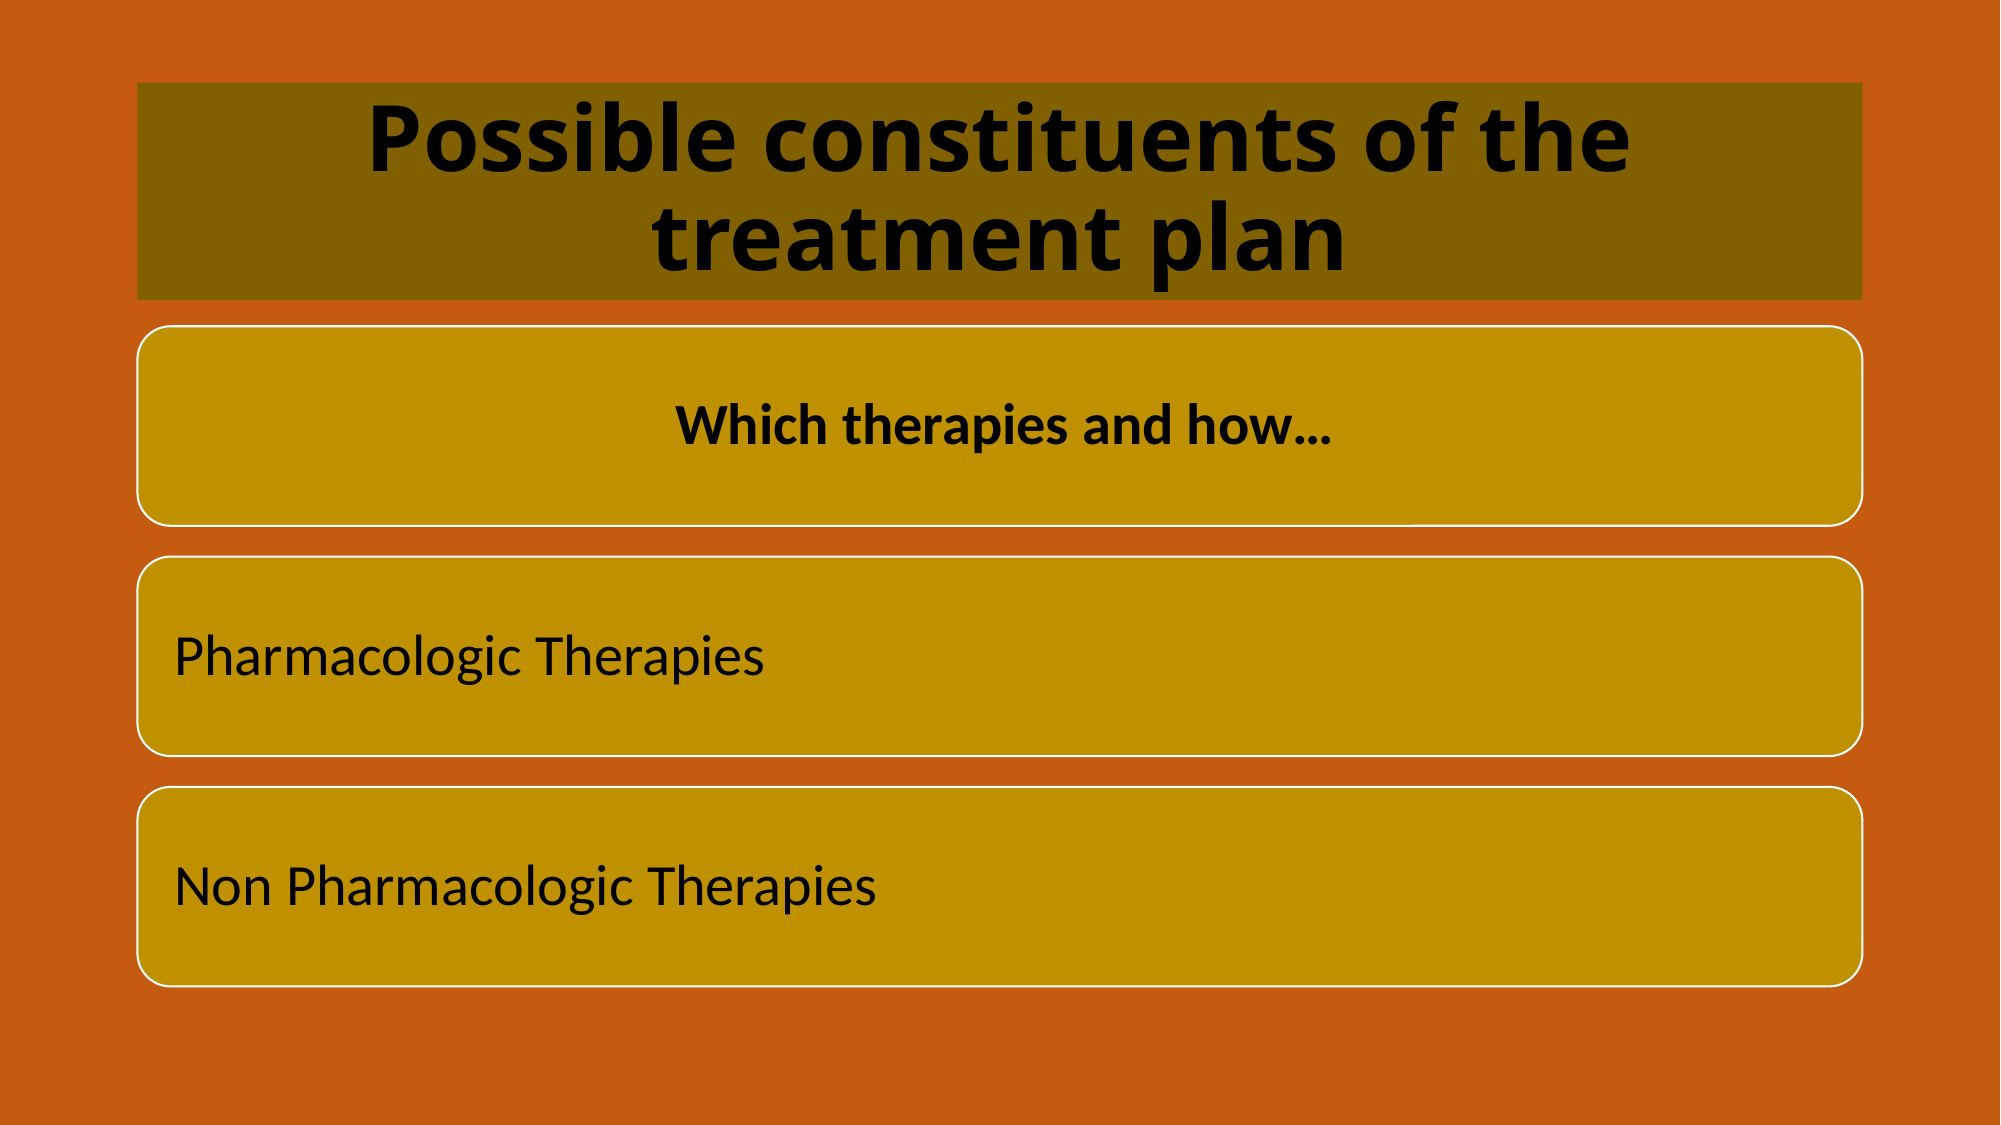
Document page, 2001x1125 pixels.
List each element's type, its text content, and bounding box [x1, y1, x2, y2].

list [137, 299, 1863, 1014]
title Possible constituents of the treatment plan [137, 82, 1863, 299]
